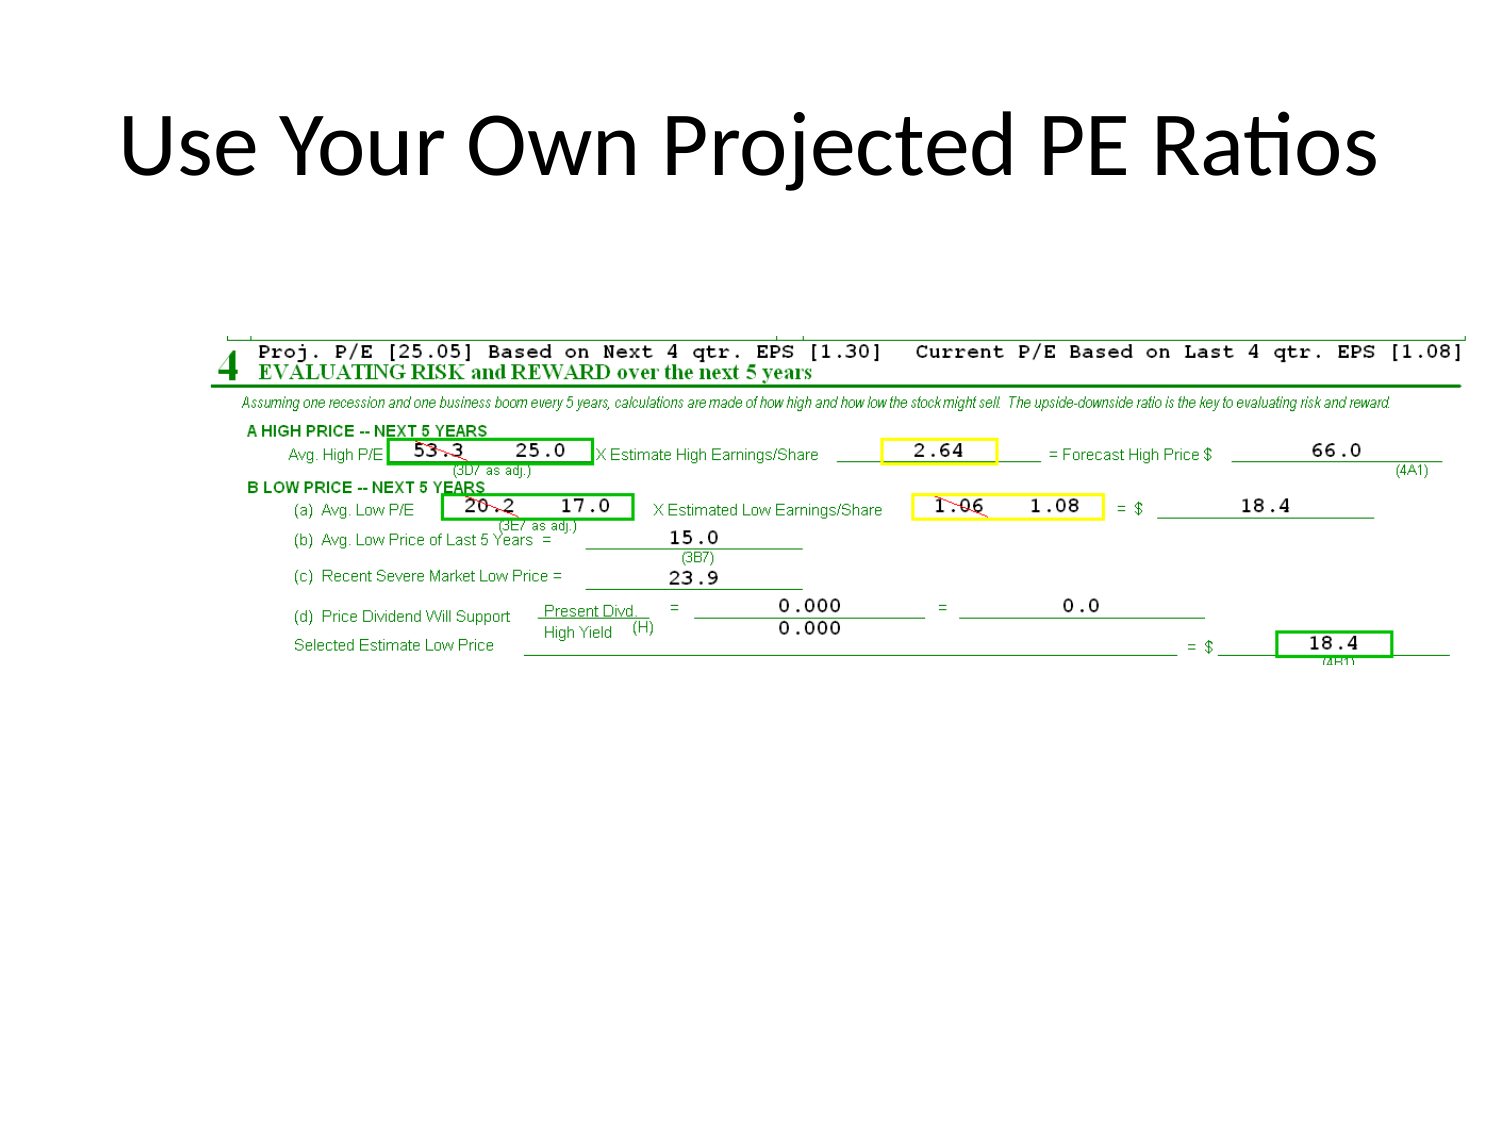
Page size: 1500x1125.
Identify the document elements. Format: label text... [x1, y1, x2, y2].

title Use Your Own Projected PE Ratios [74, 44, 1426, 233]
picture [210, 336, 1479, 665]
